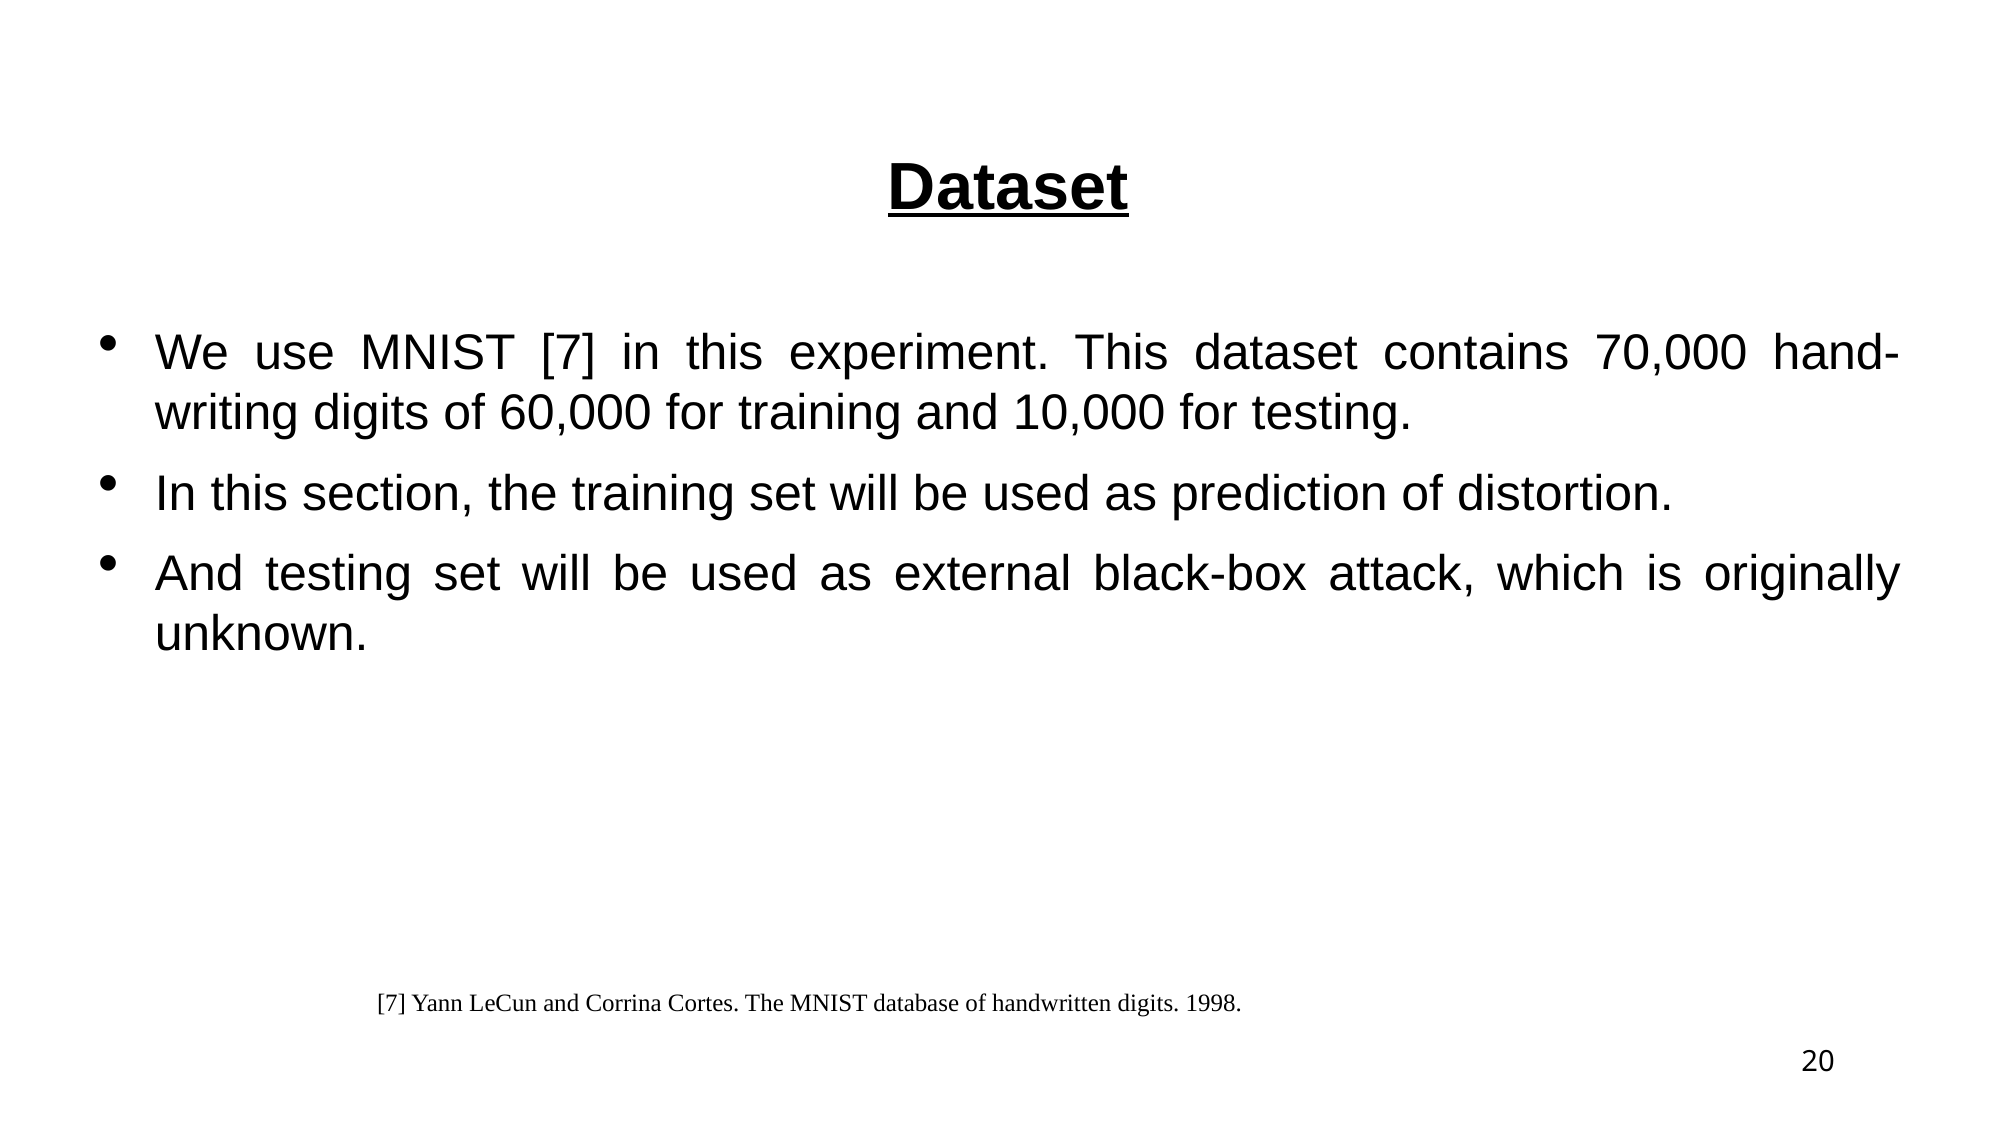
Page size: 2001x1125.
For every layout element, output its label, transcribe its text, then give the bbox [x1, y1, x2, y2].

title Dataset [183, 78, 1834, 288]
text_box [7] Yann LeCun and Corrina Cortes. The MNIST database of handwritten digits. 1998. [362, 979, 1638, 1025]
list We use MNIST [7] in this experiment. This dataset contains 70,000 hand-writing digits of 60,000 for training and 10,000 for testing. In this section, the training set will be used as prediction of distortion. And testing set will be used as external black-box attack, which is originally unknown. [83, 312, 1917, 1025]
slide_number 20 [1433, 1024, 1851, 1101]
